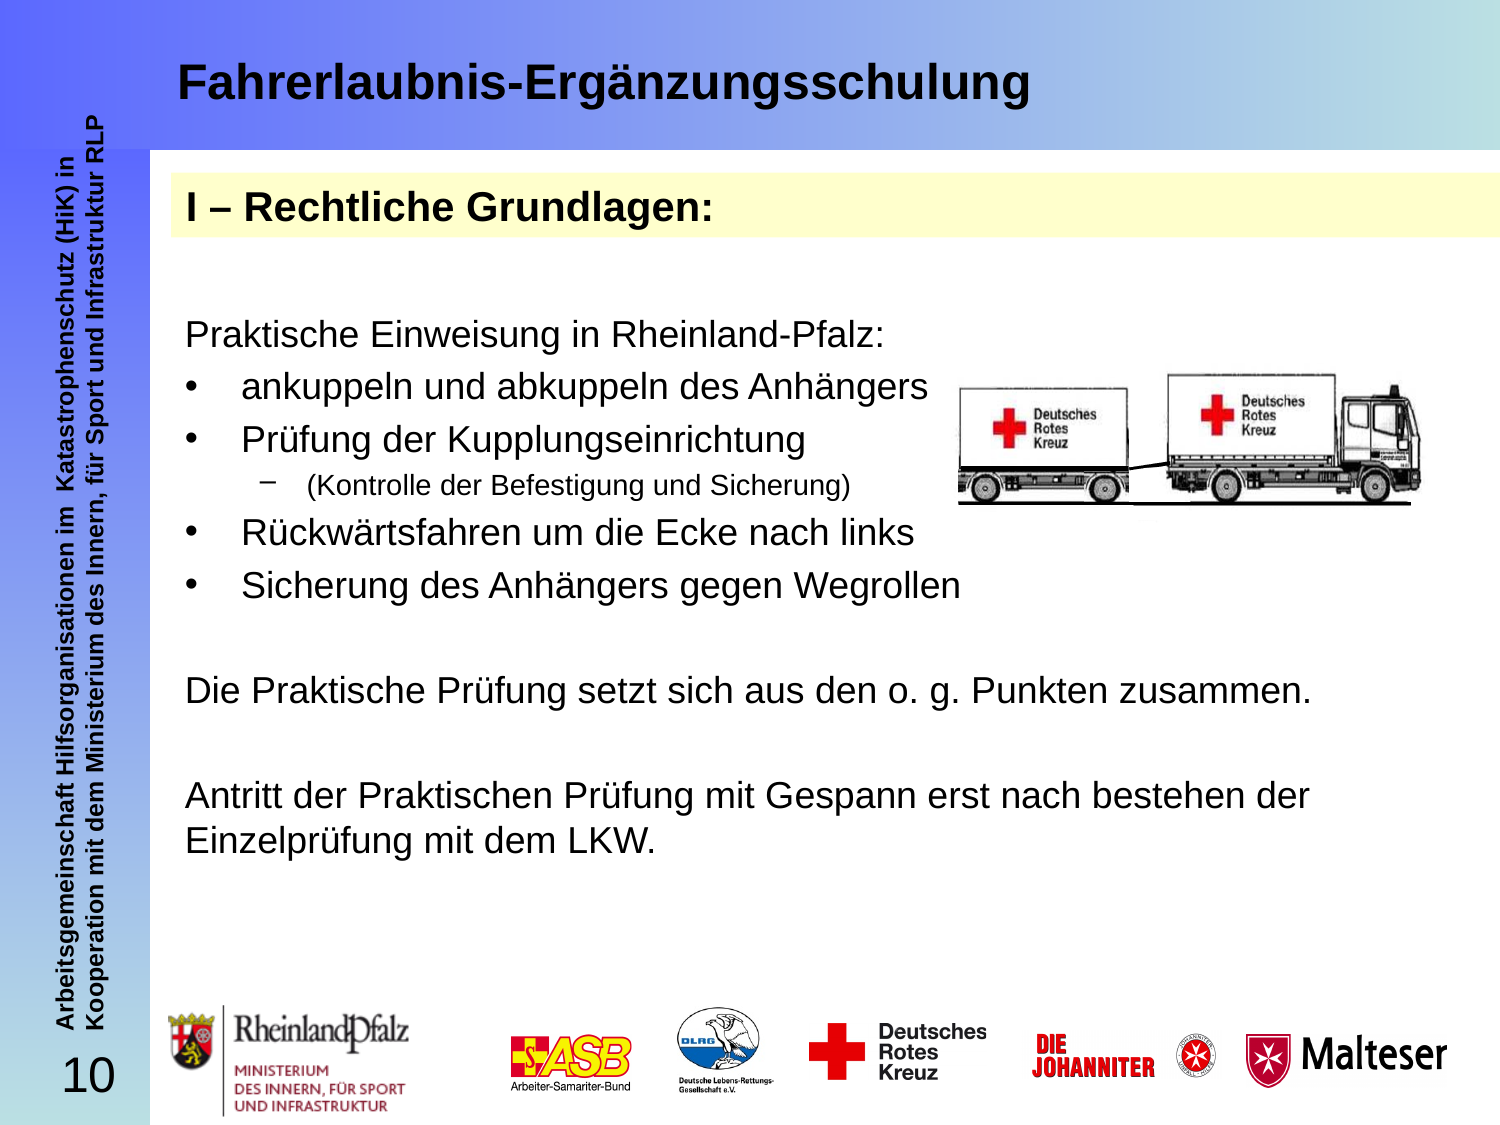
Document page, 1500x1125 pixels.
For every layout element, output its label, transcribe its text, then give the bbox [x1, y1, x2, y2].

text_box I – Rechtliche Grundlagen: [171, 172, 1500, 238]
list Praktische Einweisung in Rheinland-Pfalz: ankuppeln und abkuppeln des Anhängers Prüfung der Kupplungseinrichtung (Kontrolle der Befestigung und Sicherung) Rückwärtsfahren um die Ecke nach links Sicherung des Anhängers gegen Wegrollen Die Praktische Prüfung setzt sich aus den o. g. Punkten zusammen. Antritt der Praktischen Prüfung mit Gespann erst nach bestehen der Einzelprüfung mit dem LKW. [169, 302, 1445, 918]
title Fahrerlaubnis-Ergänzungsschulung [162, 4, 1438, 155]
picture [677, 1006, 774, 1093]
picture [168, 1004, 495, 1118]
picture [905, 302, 1495, 634]
